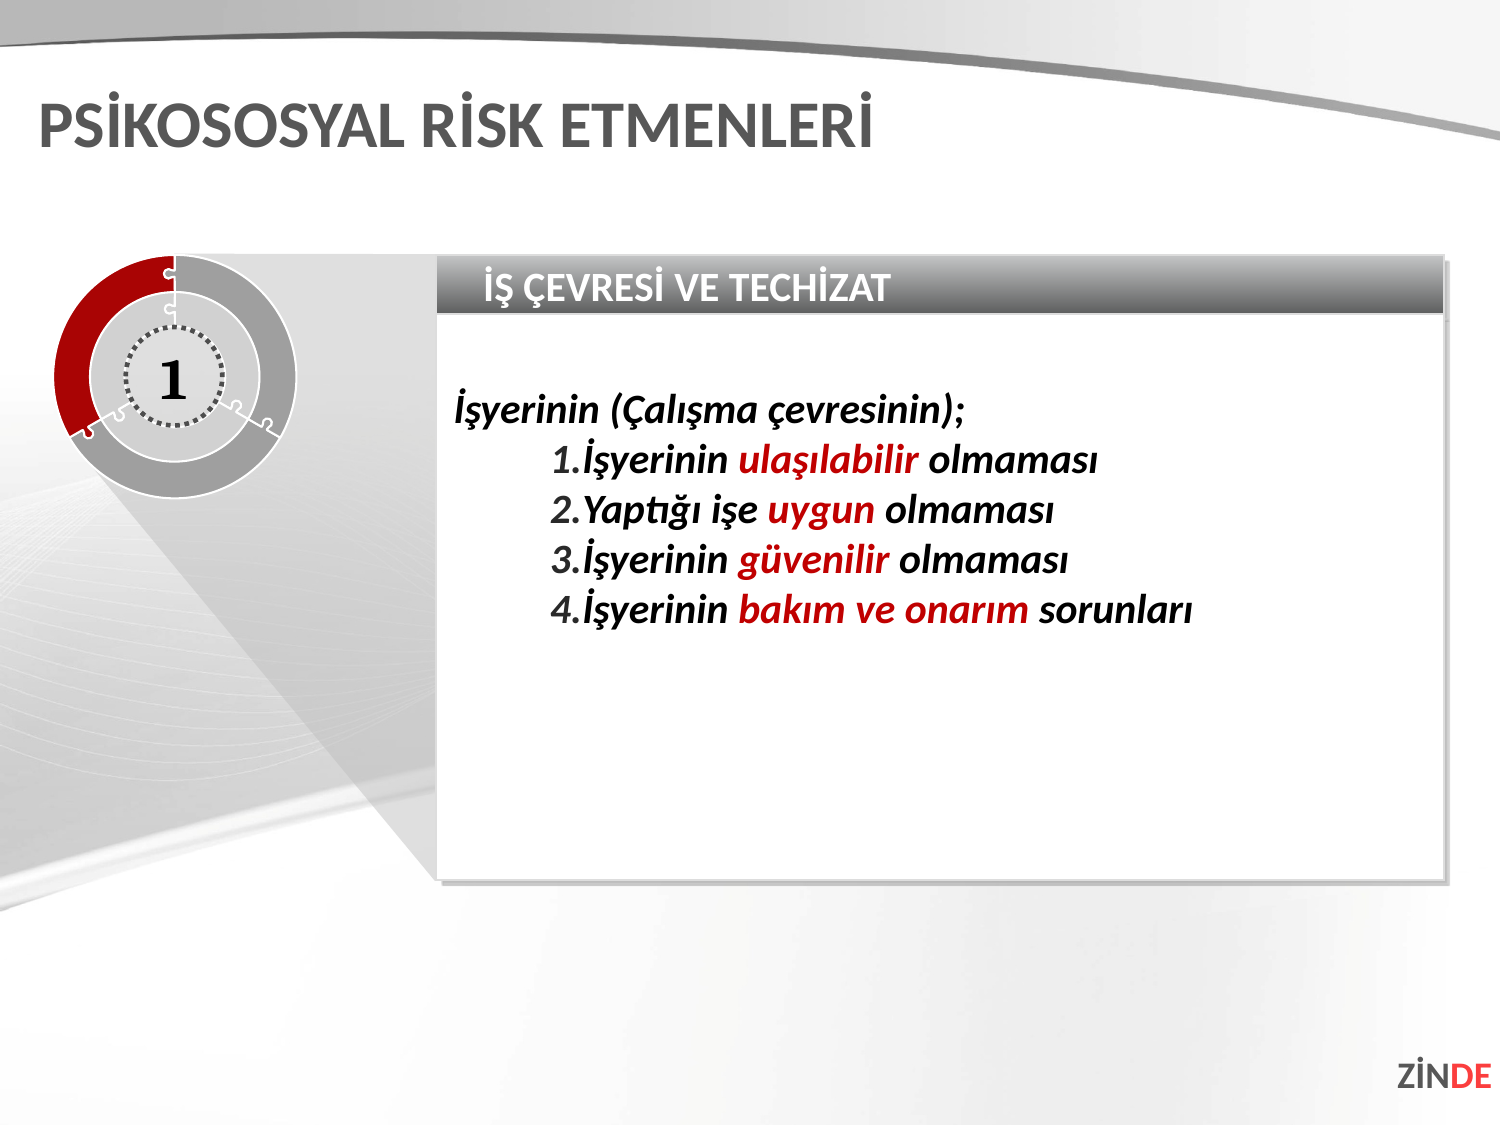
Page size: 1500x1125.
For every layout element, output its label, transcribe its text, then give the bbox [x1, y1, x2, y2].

picture [0, 0, 1500, 1125]
text_box İşyerinin (Çalışma çevresinin); İşyerinin ulaşılabilir olmaması Yaptığı işe uygun olmaması İşyerinin güvenilir olmaması İşyerinin bakım ve onarım sorunları [435, 314, 1444, 881]
text_box ZİNDE [1384, 1050, 1493, 1125]
text_box [125, 253, 436, 882]
text_box İŞ ÇEVRESİ VE TECHİZAT [435, 255, 1444, 314]
text_box PSİKOSOSYAL RİSK ETMENLERİ [38, 67, 1485, 174]
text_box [52, 254, 297, 499]
